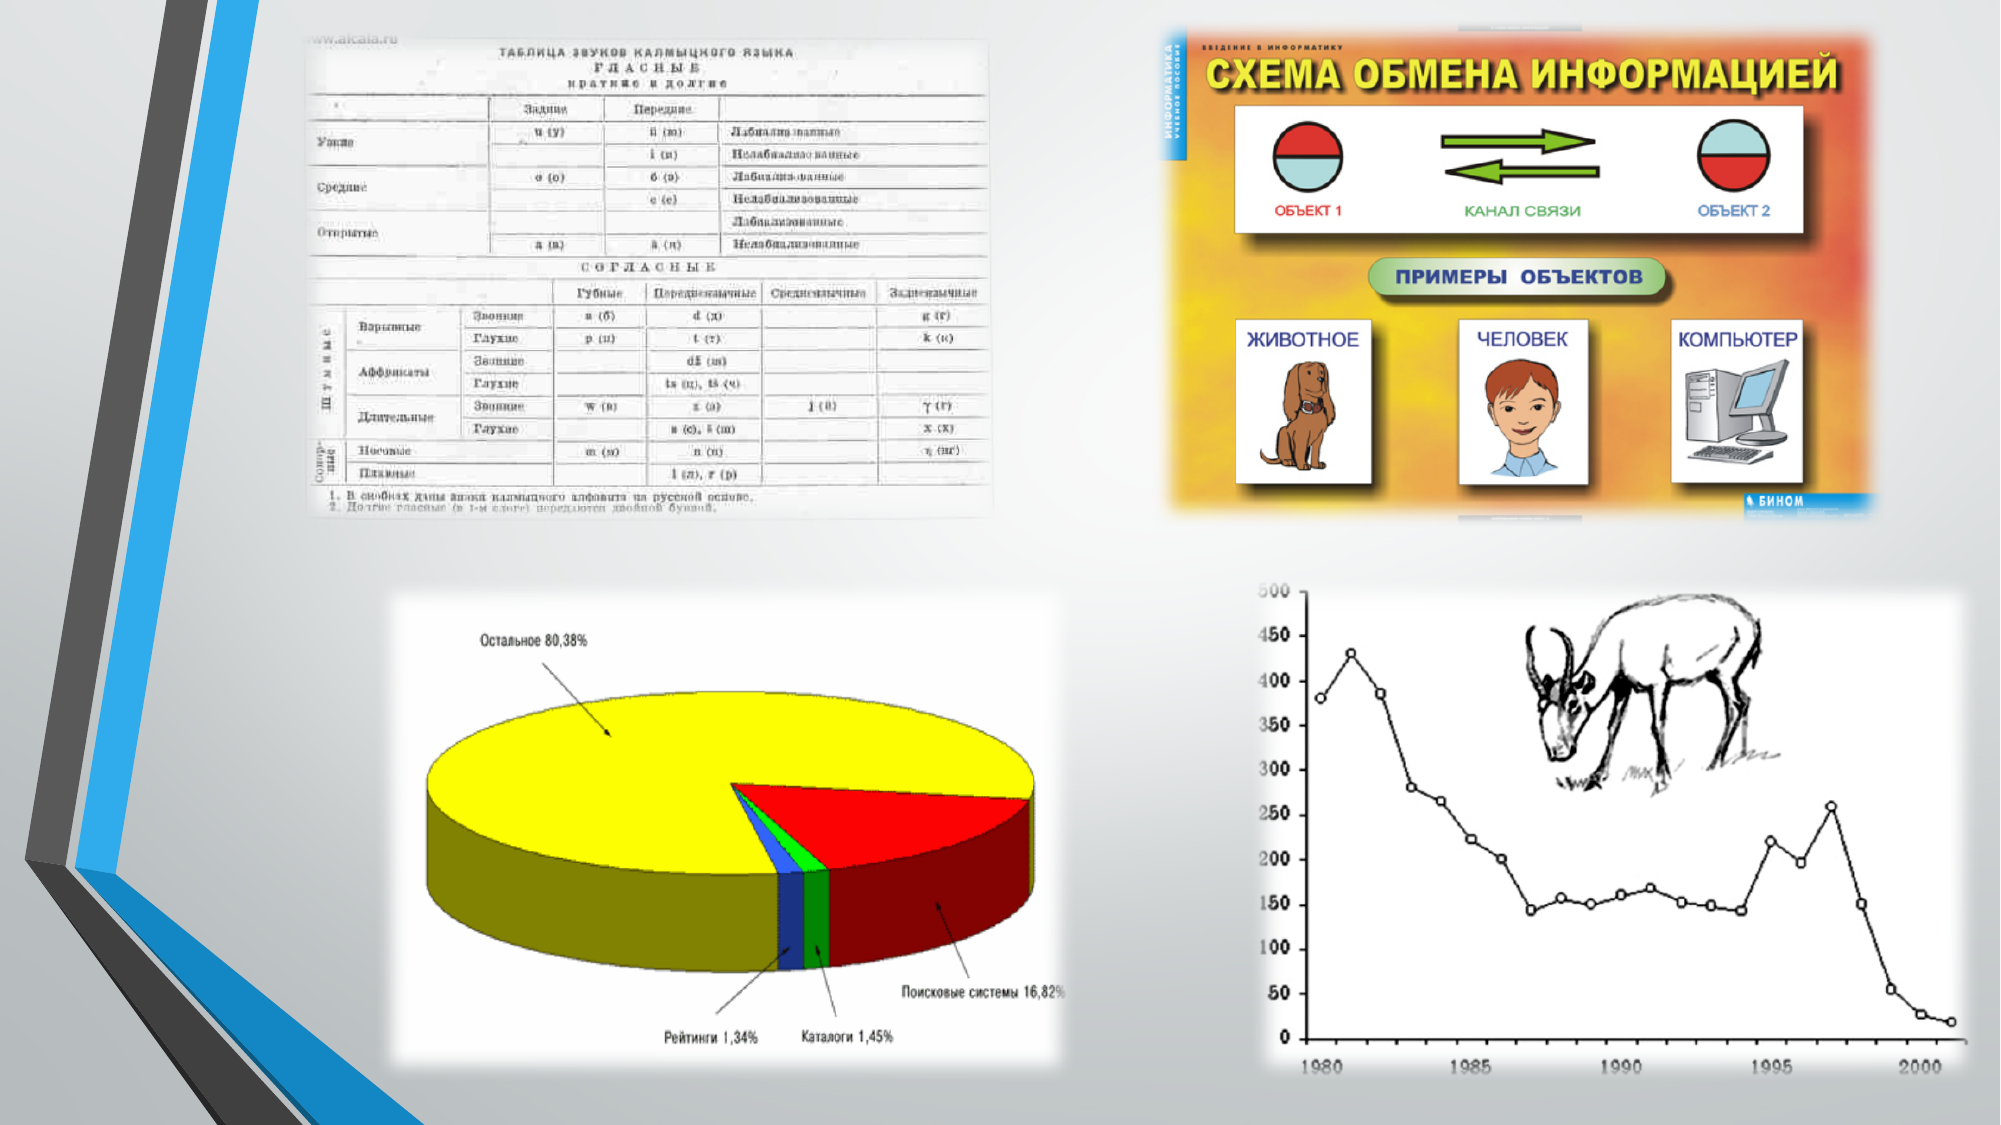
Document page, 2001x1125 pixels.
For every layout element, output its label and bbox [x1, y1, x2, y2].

picture [295, 29, 1001, 528]
picture [1247, 574, 1981, 1083]
picture [1153, 18, 1887, 528]
picture [373, 575, 1079, 1084]
